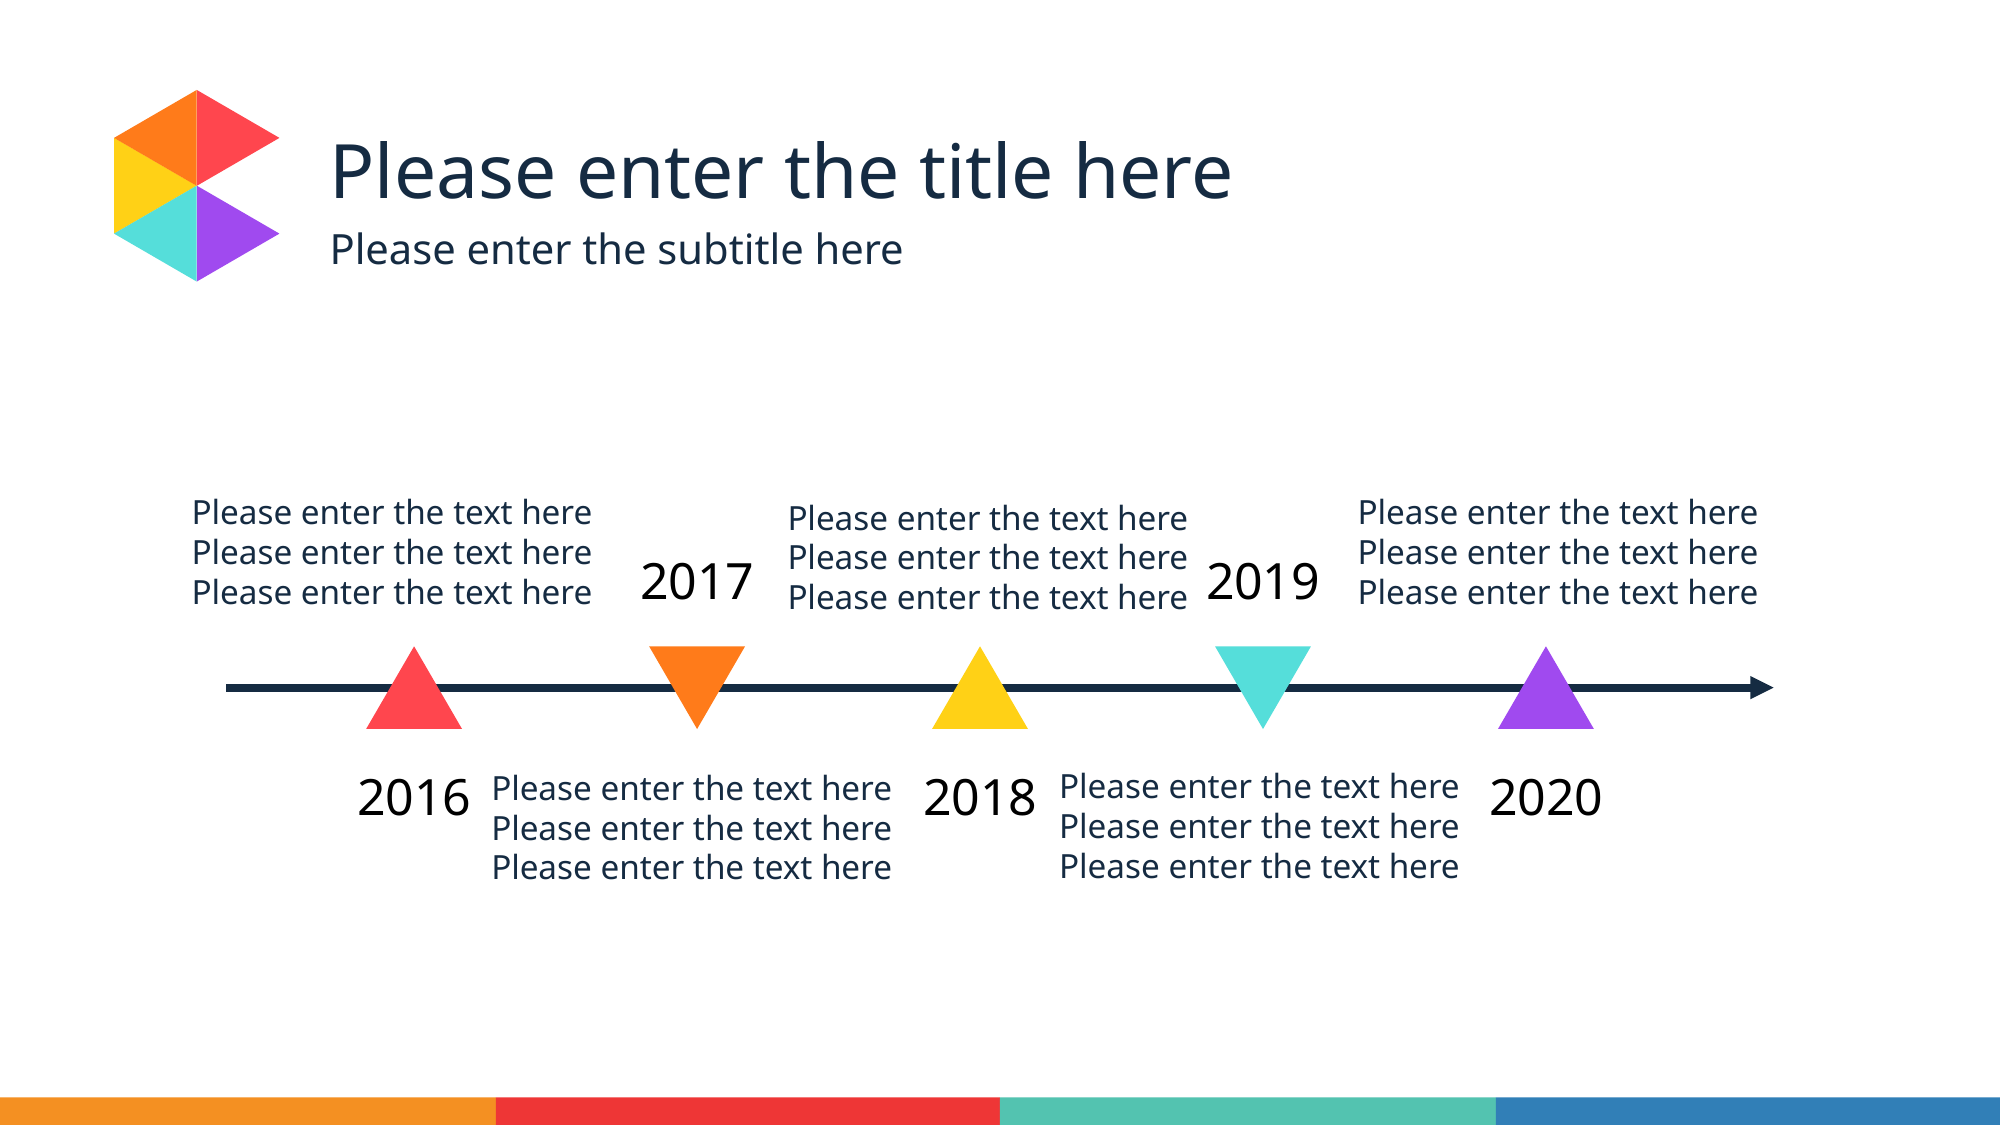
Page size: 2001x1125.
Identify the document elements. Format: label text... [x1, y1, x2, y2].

text_box Please enter the text here Please enter the text here Please enter the text here [1329, 483, 1787, 619]
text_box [1433, 646, 1659, 834]
text_box Please enter the text here Please enter the text here Please enter the text here [999, 757, 1520, 893]
text_box Please enter the subtitle here [314, 215, 1154, 281]
text_box Please enter the text here Please enter the text here Please enter the text here [114, 483, 671, 619]
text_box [584, 541, 810, 730]
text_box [113, 89, 280, 282]
text_box Please enter the text here Please enter the text here Please enter the text here [726, 489, 1250, 624]
text_box Please enter the text here Please enter the text here Please enter the text here [424, 759, 960, 895]
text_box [1150, 541, 1376, 730]
text_box Please enter the title here [314, 116, 1286, 222]
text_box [867, 646, 1093, 834]
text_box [302, 646, 527, 834]
